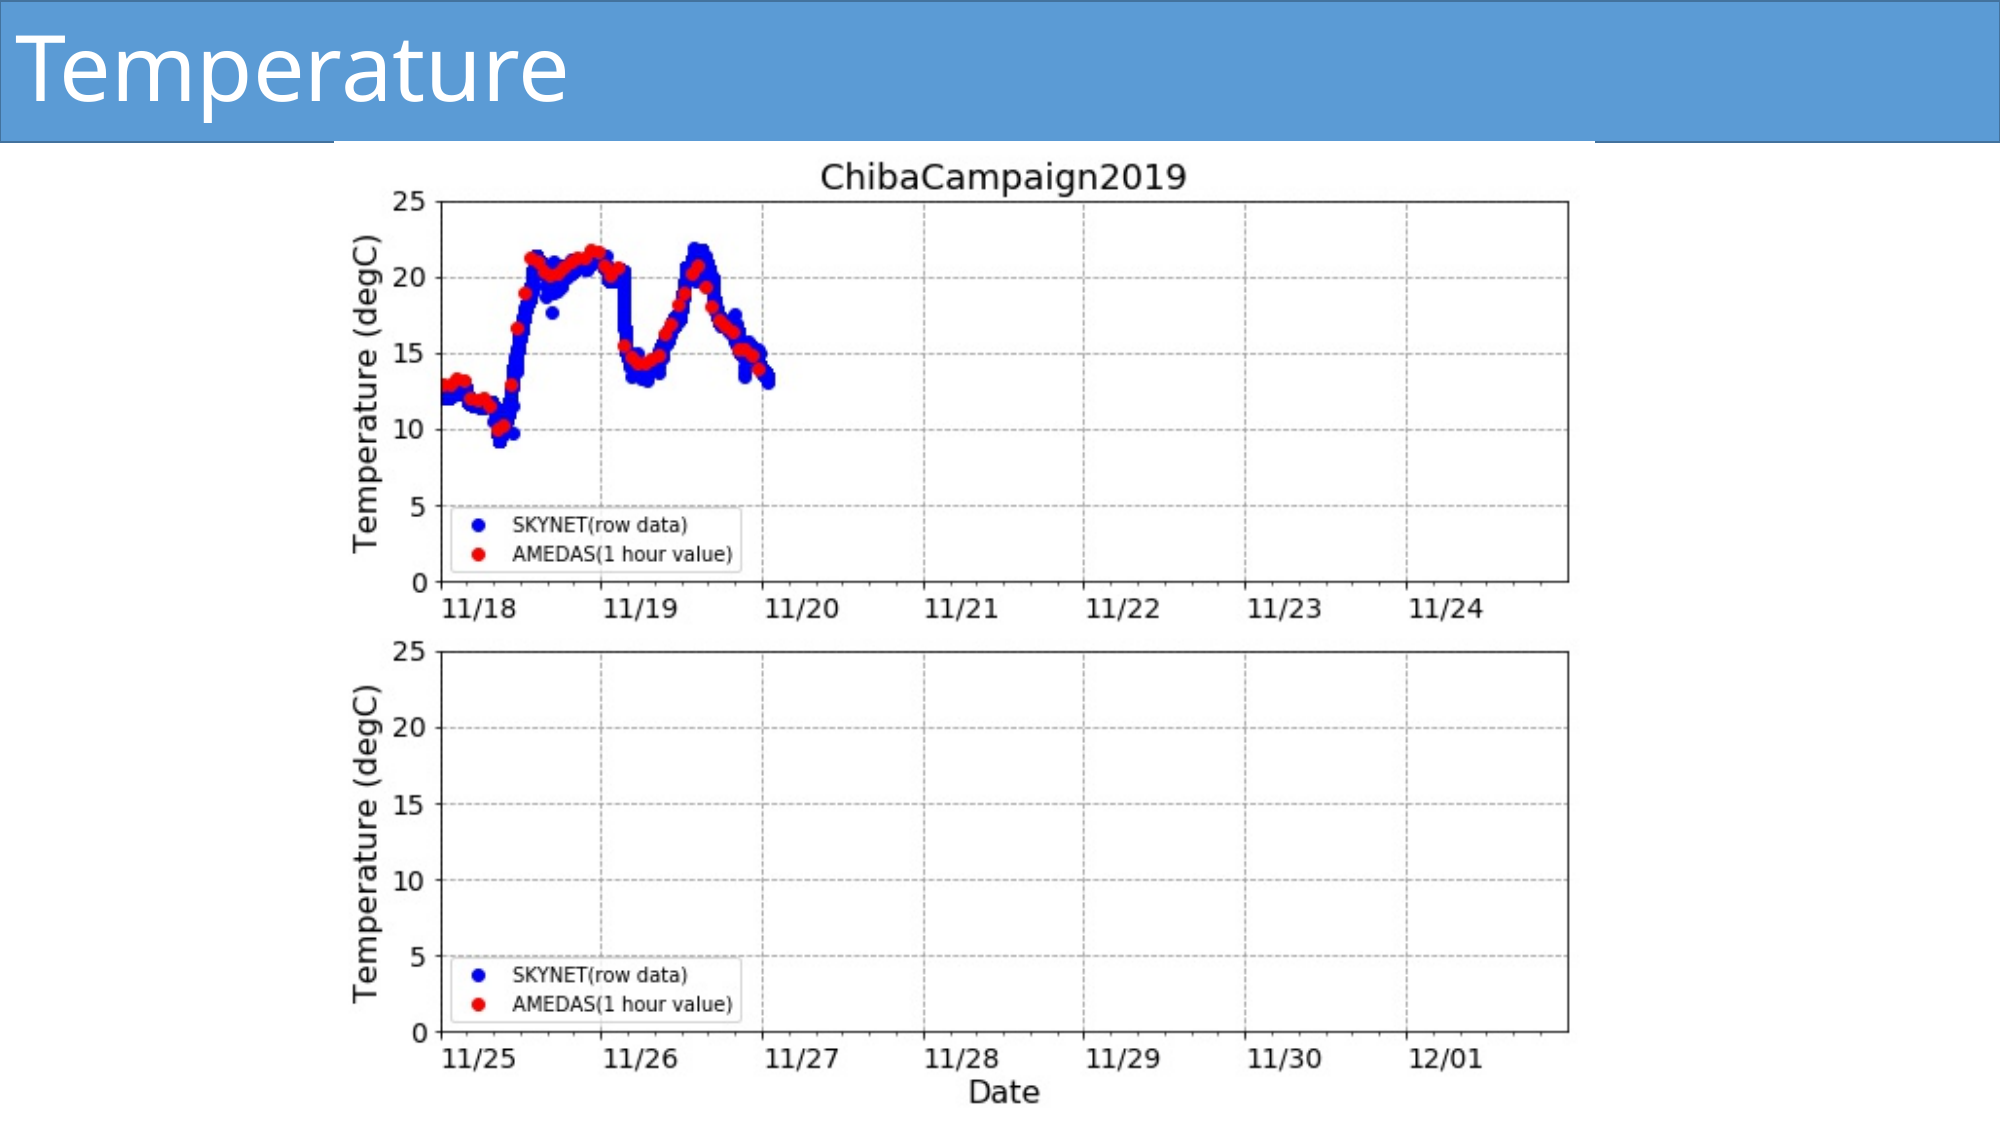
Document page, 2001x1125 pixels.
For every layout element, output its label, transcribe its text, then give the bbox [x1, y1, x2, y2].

picture [333, 141, 1595, 1123]
title Temperature [0, 0, 2000, 143]
